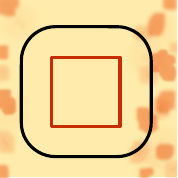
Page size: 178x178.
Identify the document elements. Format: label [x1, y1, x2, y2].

text_box [50, 56, 122, 128]
text_box [19, 25, 153, 159]
